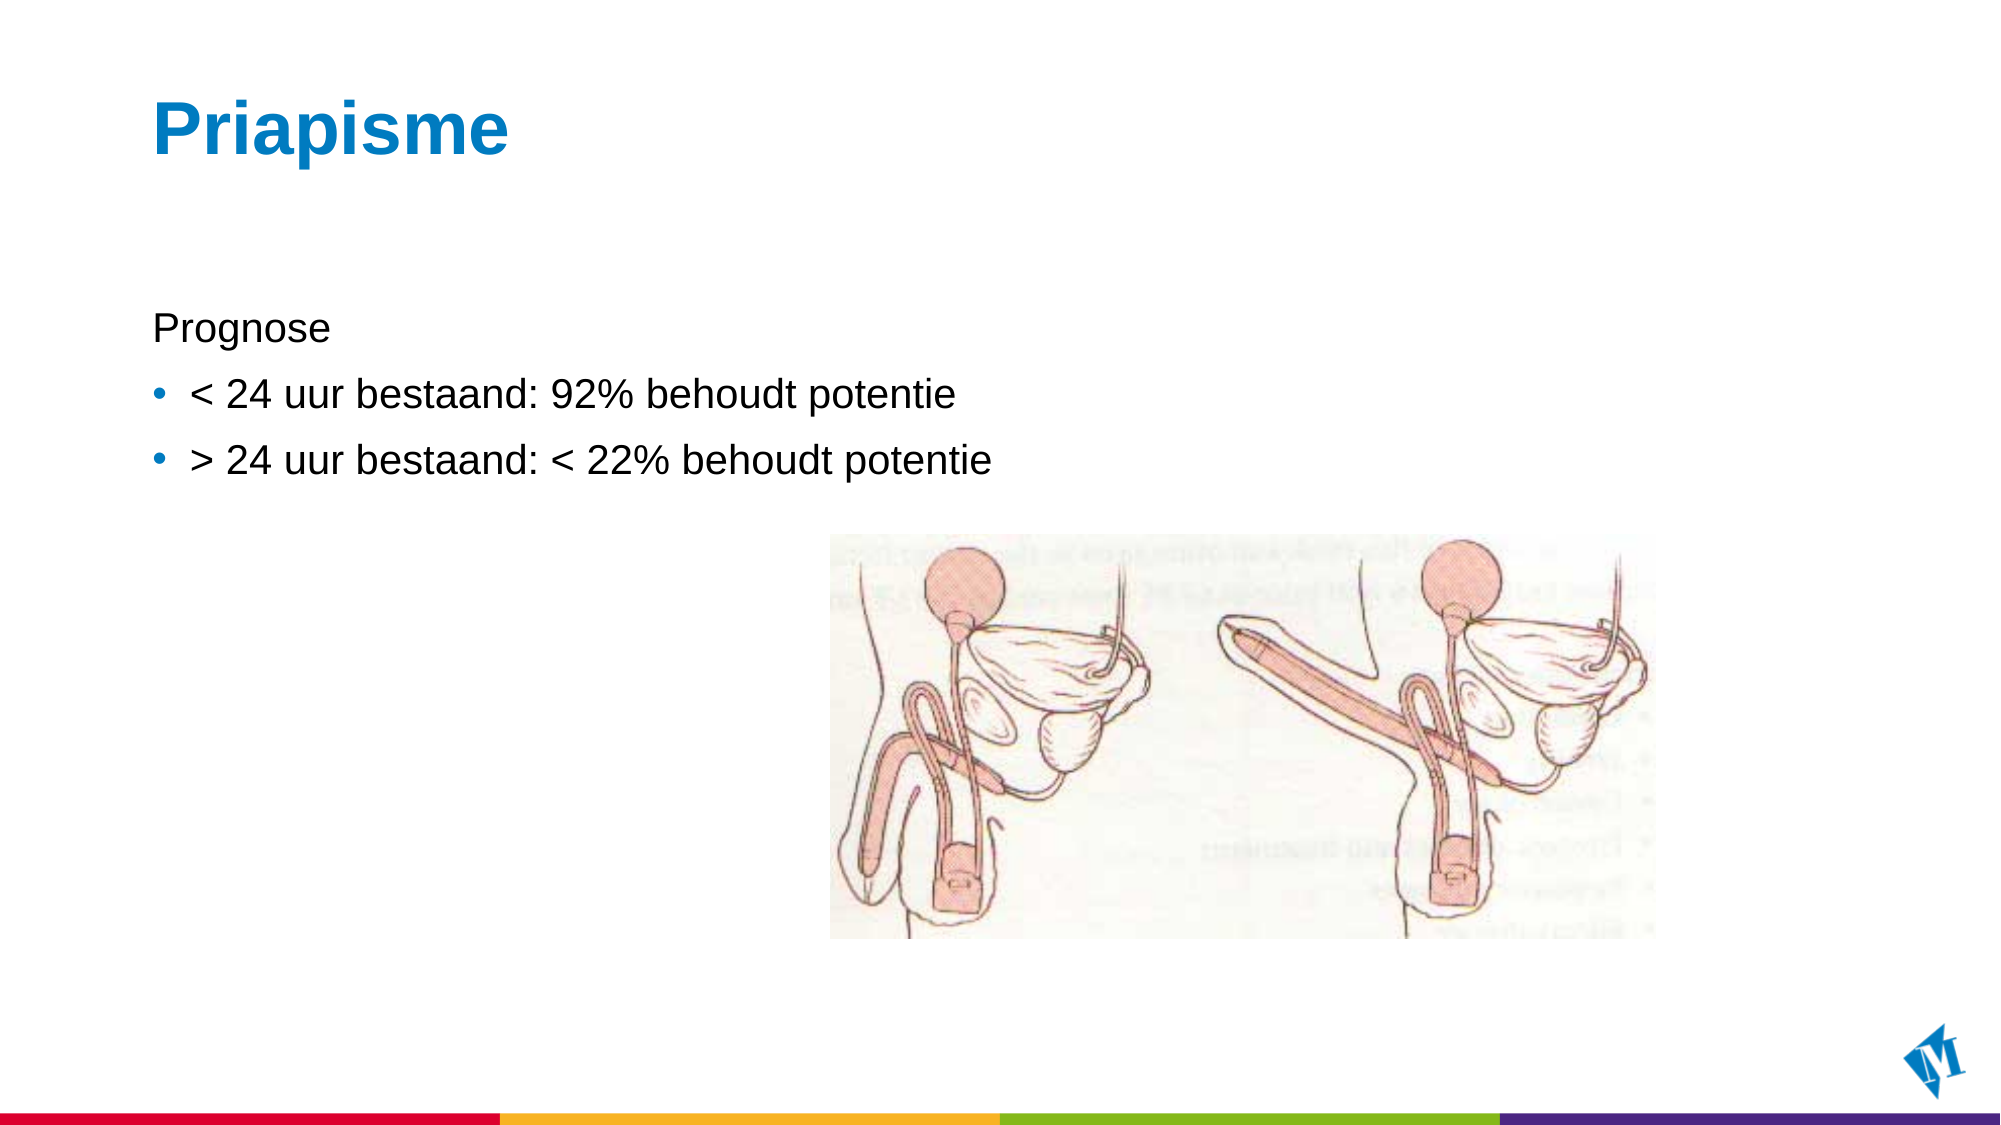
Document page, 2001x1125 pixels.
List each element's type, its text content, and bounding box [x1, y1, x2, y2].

picture [830, 534, 1656, 939]
list Prognose < 24 uur bestaand: 92% behoudt potentie > 24 uur bestaand: < 22% behoudt potentie [137, 299, 1863, 966]
picture [1903, 1023, 1966, 1100]
title Priapisme [137, 59, 1863, 278]
